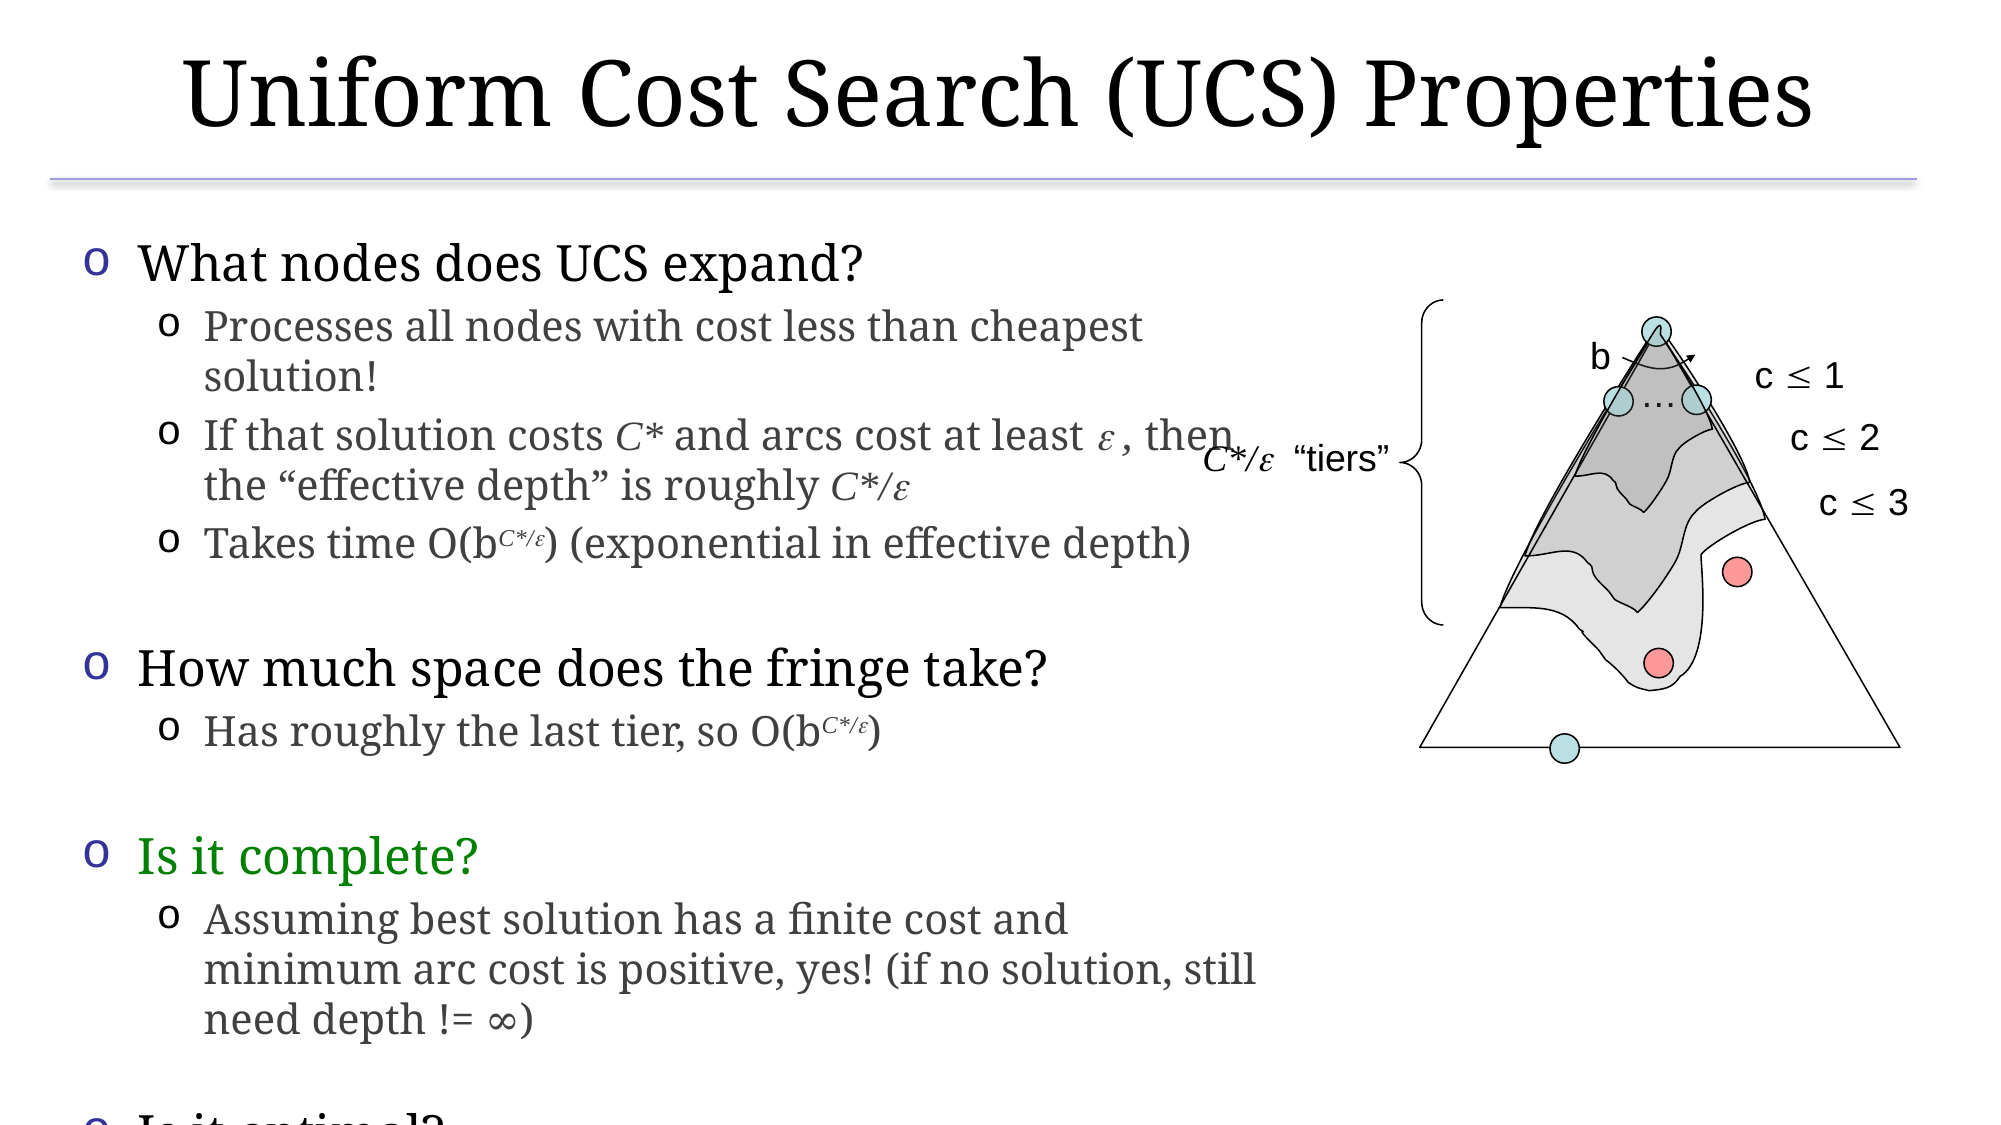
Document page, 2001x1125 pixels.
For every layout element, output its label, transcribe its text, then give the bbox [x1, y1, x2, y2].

text_box [1680, 362, 1699, 385]
text_box [1722, 557, 1752, 587]
text_box [1524, 408, 1606, 556]
text_box [1624, 356, 1638, 363]
text_box [1707, 404, 1750, 483]
text_box [1675, 354, 1696, 364]
text_box … [1625, 362, 1634, 378]
text_box [1421, 299, 1444, 625]
list What nodes does UCS expand? Processes all nodes with cost less than cheapest solution! If that solution costs C* and arcs cost at least  , then the “effective depth” is roughly C*/ Takes time O(bC*/) (exponential in effective depth) How much space does the fringe take? Has roughly the last tier, so O(bC*/) Is it complete? Assuming best solution has a finite cost and minimum arc cost is positive, yes! (if no solution, still need depth != ∞) Is it optimal? Yes! (Proof via A*) [66, 223, 1276, 1001]
text_box c  1 [1739, 343, 1875, 404]
text_box [1643, 648, 1674, 678]
text_box [1641, 316, 1672, 343]
text_box c  3 [1803, 470, 1940, 530]
text_box c  2 [1775, 405, 1911, 466]
text_box [1693, 385, 1712, 411]
text_box [1419, 414, 1900, 748]
text_box [1549, 733, 1580, 764]
text_box [1574, 325, 1713, 513]
text_box [1603, 386, 1620, 411]
text_box [1501, 547, 1528, 602]
text_box C*/ “tiers” [1187, 426, 1425, 487]
text_box [1667, 340, 1680, 355]
text_box b [1575, 324, 1624, 385]
title Uniform Cost Search (UCS) Properties [0, 0, 2000, 184]
